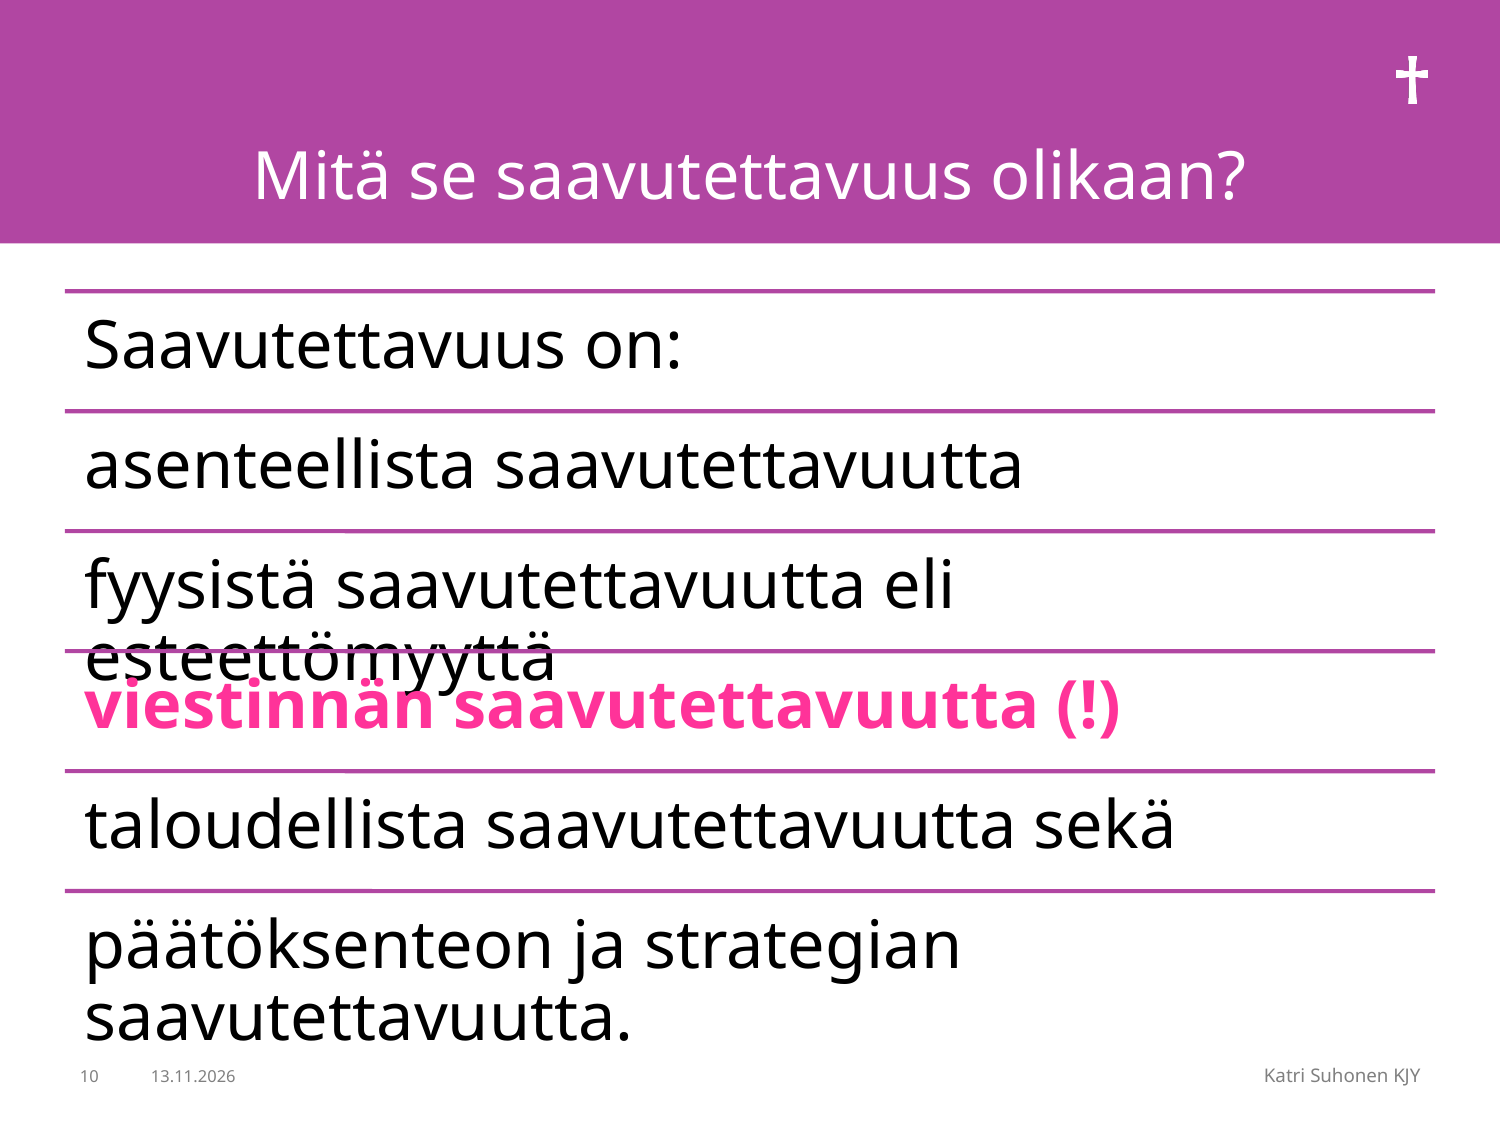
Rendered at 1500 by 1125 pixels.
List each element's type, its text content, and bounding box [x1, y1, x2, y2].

title Mitä se saavutettavuus olikaan? [64, 54, 1436, 220]
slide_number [136, 1058, 442, 1094]
footer Katri Suhonen KJY [442, 1058, 1436, 1094]
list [64, 290, 1436, 1012]
slide_number 10 [64, 1058, 136, 1094]
